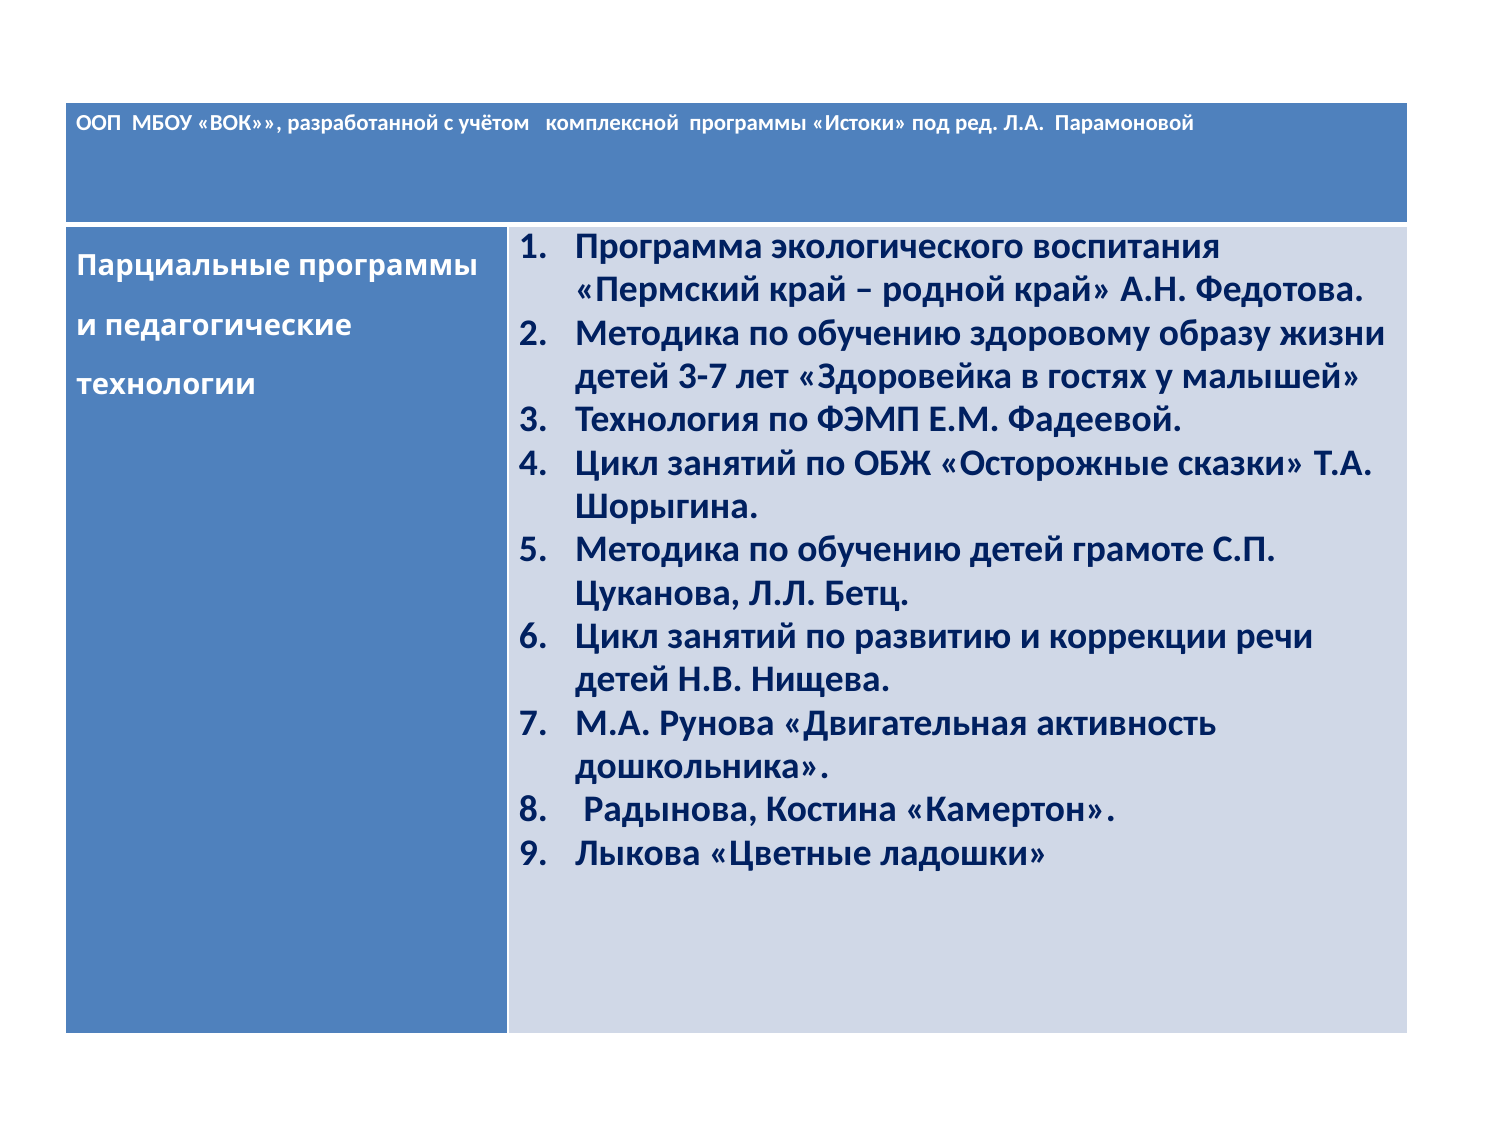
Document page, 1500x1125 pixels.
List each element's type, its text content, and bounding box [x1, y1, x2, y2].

table_cell Программа экологического воспитания «Пермский край – родной край» А.Н. Федотова. Методика по обучению здоровому образу жизни детей 3-7 лет «Здоровейка в гостях у малышей» Технология по ФЭМП Е.М. Фадеевой. Цикл занятий по ОБЖ «Осторожные сказки» Т.А. Шорыгина. Методика по обучению детей грамоте С.П. Цуканова, Л.Л. Бетц. Цикл занятий по развитию и коррекции речи детей Н.В. Нищева. М.А. Рунова «Двигательная активность дошкольника». Радынова, Костина «Камертон». Лыкова «Цветные ладошки» [509, 227, 1407, 1033]
table_header ООП МБОУ «ВОК»», разработанной с учётом комплексной программы «Истоки» под ред. Л.А. Парамоновой [66, 103, 1407, 222]
table_cell Парциальные программы и педагогические технологии [66, 227, 507, 1033]
